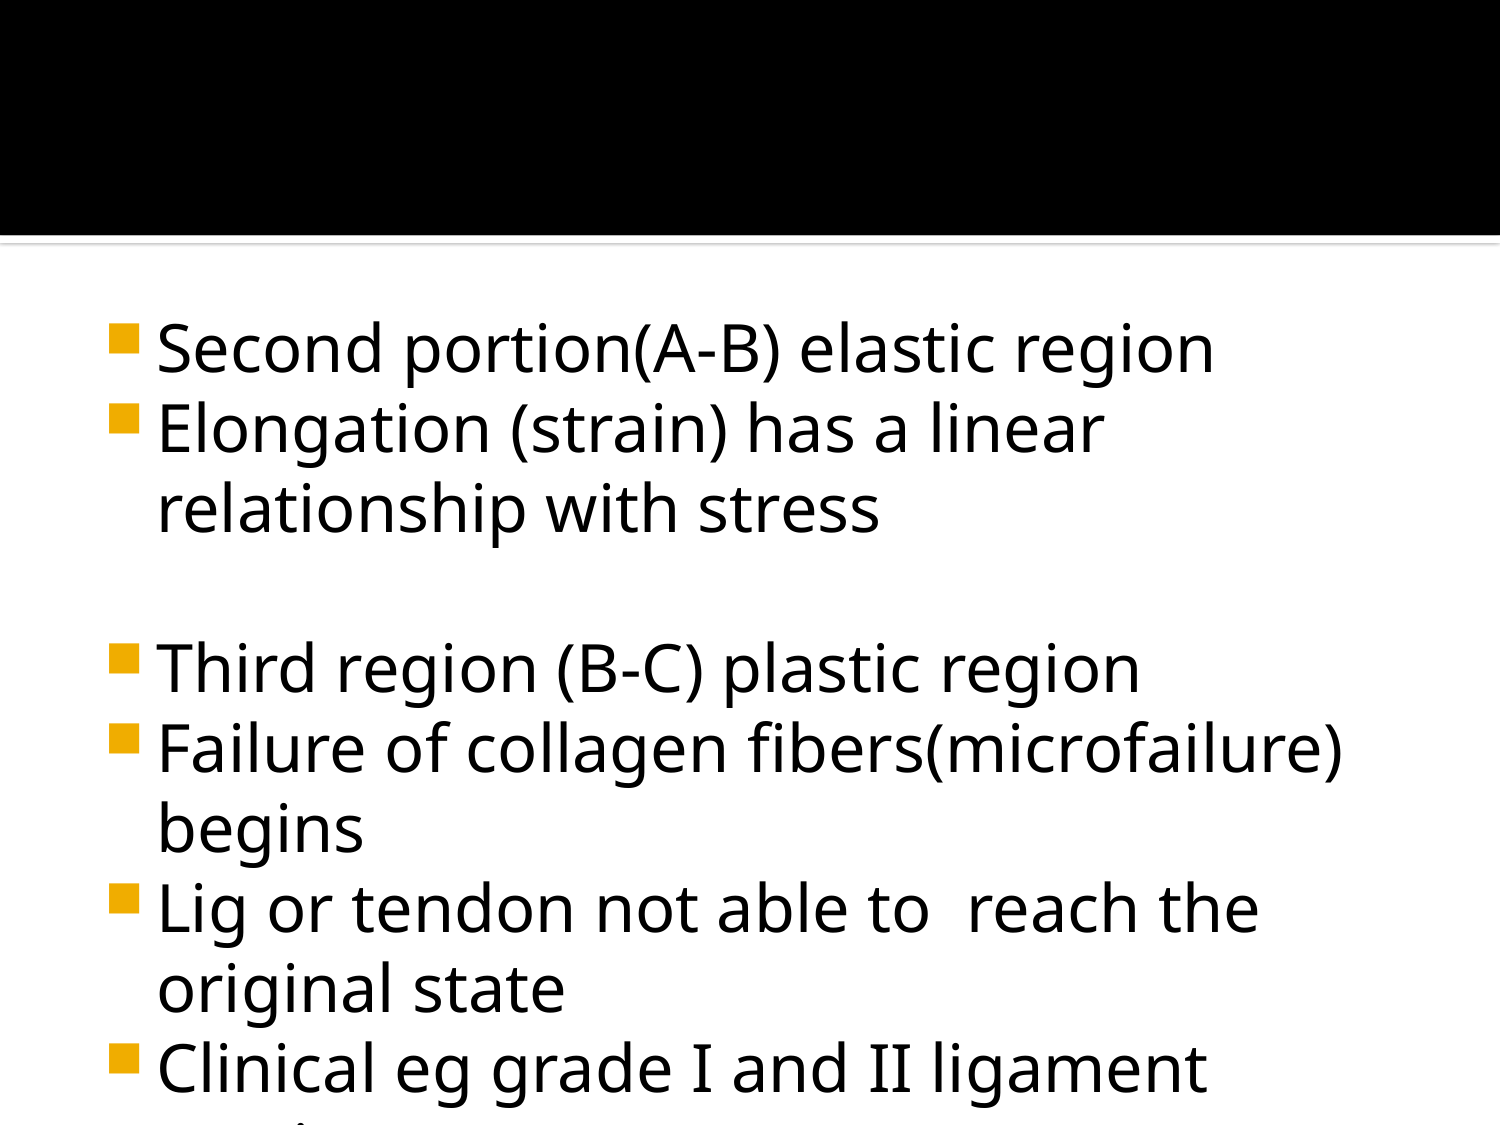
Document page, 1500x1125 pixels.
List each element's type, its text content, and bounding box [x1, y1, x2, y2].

list Second portion(A-B) elastic region Elongation (strain) has a linear relationship with stress Third region (B-C) plastic region Failure of collagen fibers(microfailure) begins Lig or tendon not able to reach the original state Clinical eg grade I and II ligament sprain [75, 291, 1425, 1050]
